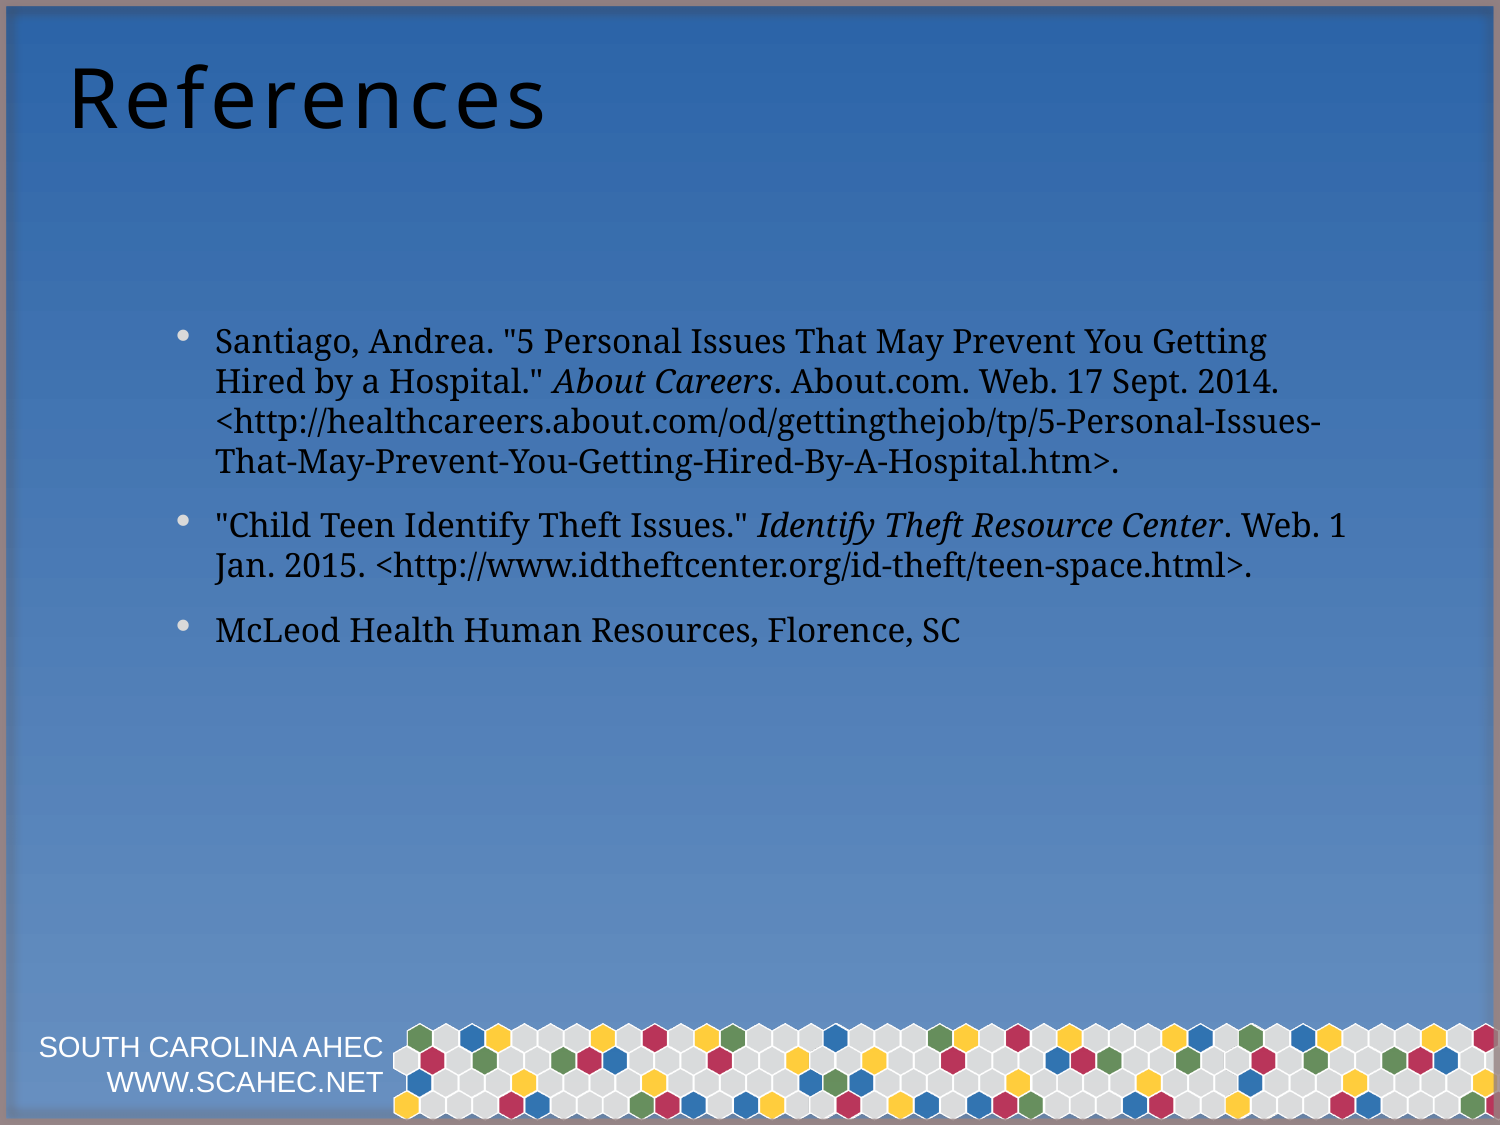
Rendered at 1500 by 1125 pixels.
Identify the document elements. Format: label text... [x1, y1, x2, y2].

list Santiago, Andrea. "5 Personal Issues That May Prevent You Getting Hired by a Hospital." About Careers. About.com. Web. 17 Sept. 2014. <http://healthcareers.about.com/od/gettingthejob/tp/5-Personal-Issues-That-May-Prevent-You-Getting-Hired-By-A-Hospital.htm>. "Child Teen Identify Theft Issues." Identify Theft Resource Center. Web. 1 Jan. 2015. <http://www.idtheftcenter.org/id-theft/teen-space.html>. McLeod Health Human Resources, Florence, SC [162, 312, 1363, 800]
title References [52, 37, 1448, 225]
list EDUCATIONAL HISTORY CRIMINAL HISTORY FINANCIAL HISTORY EMPLOYMENT HISTORY [390, 1020, 1493, 1082]
